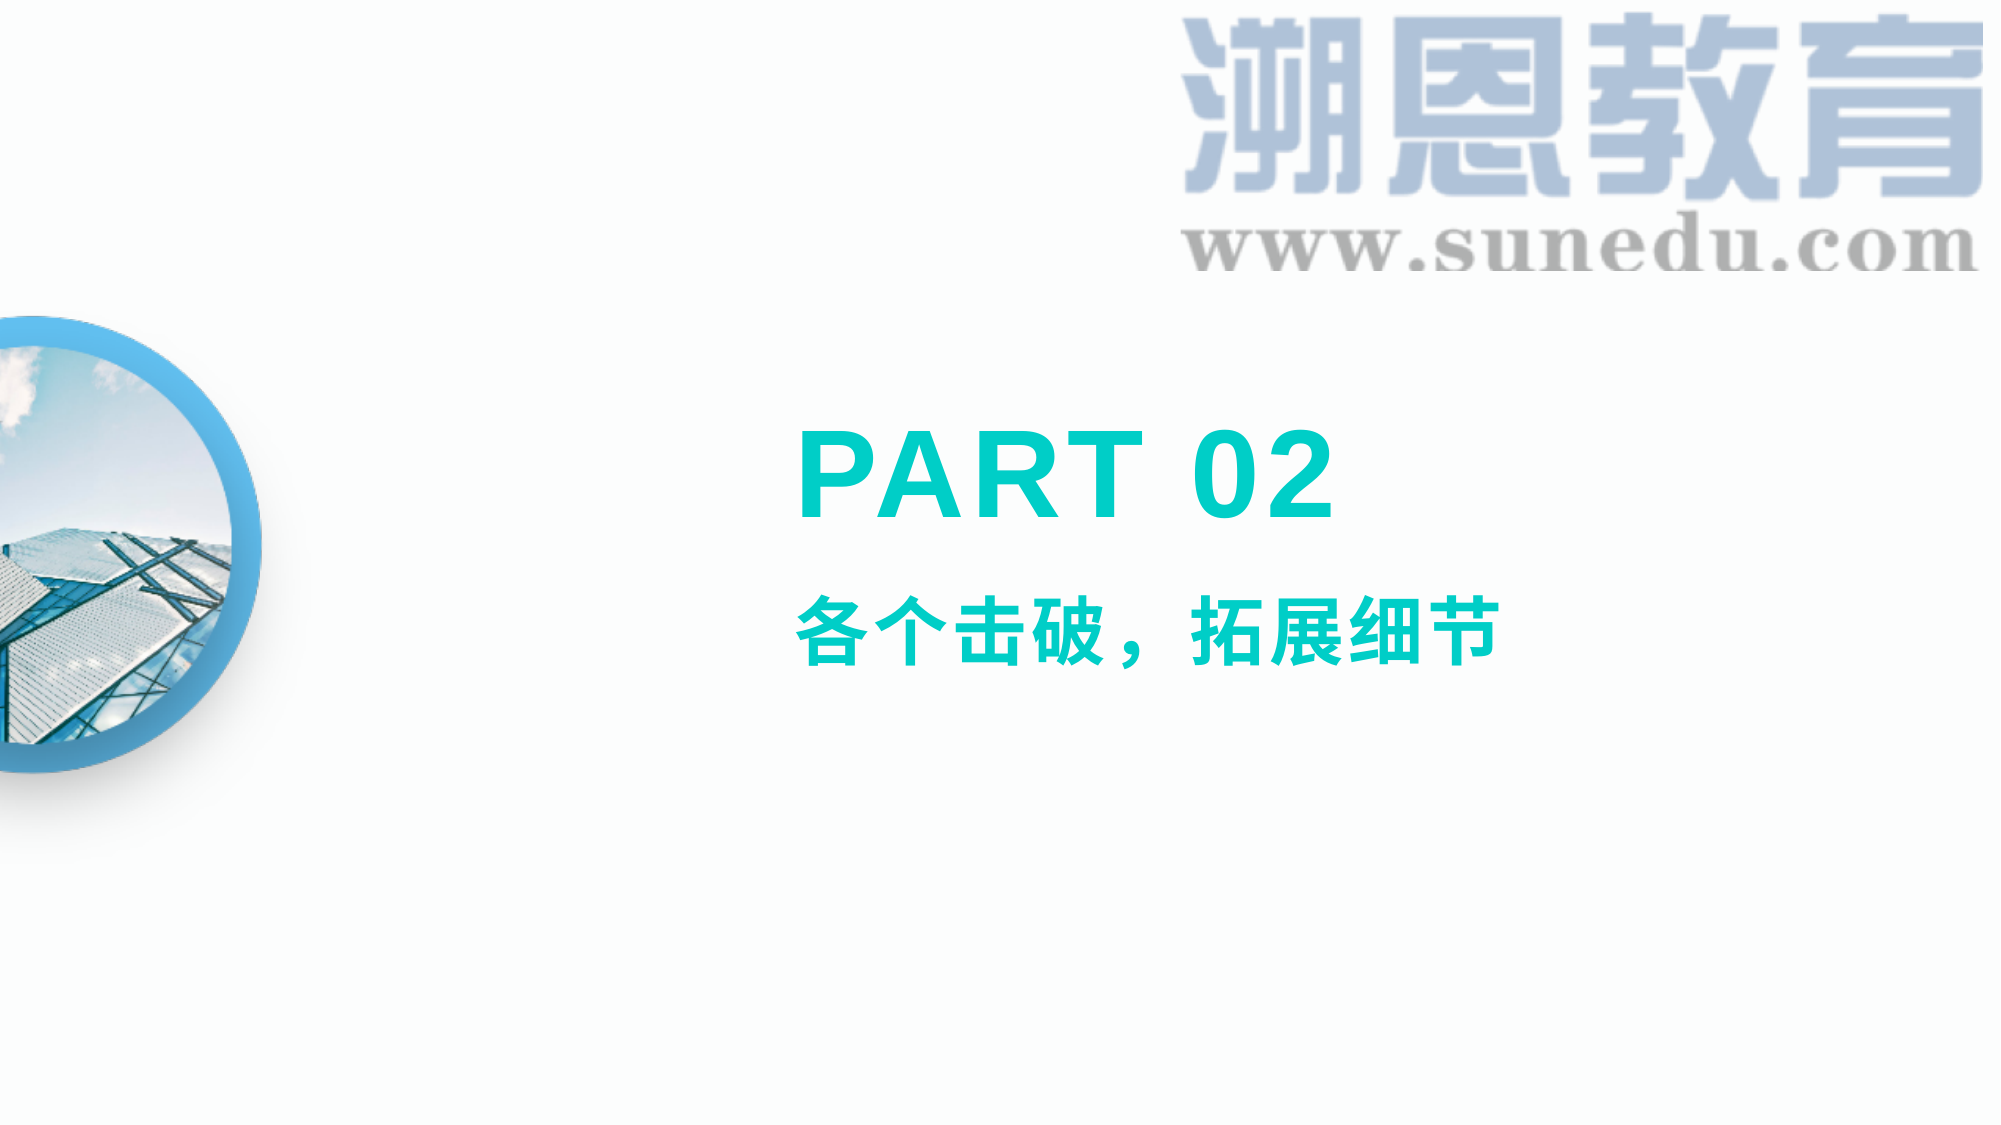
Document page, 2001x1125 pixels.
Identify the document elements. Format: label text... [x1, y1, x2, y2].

title PART 02 [779, 372, 1573, 549]
picture [0, 229, 343, 896]
list 各个击破，拓展细节 [779, 549, 1573, 757]
picture [1178, 10, 1983, 271]
